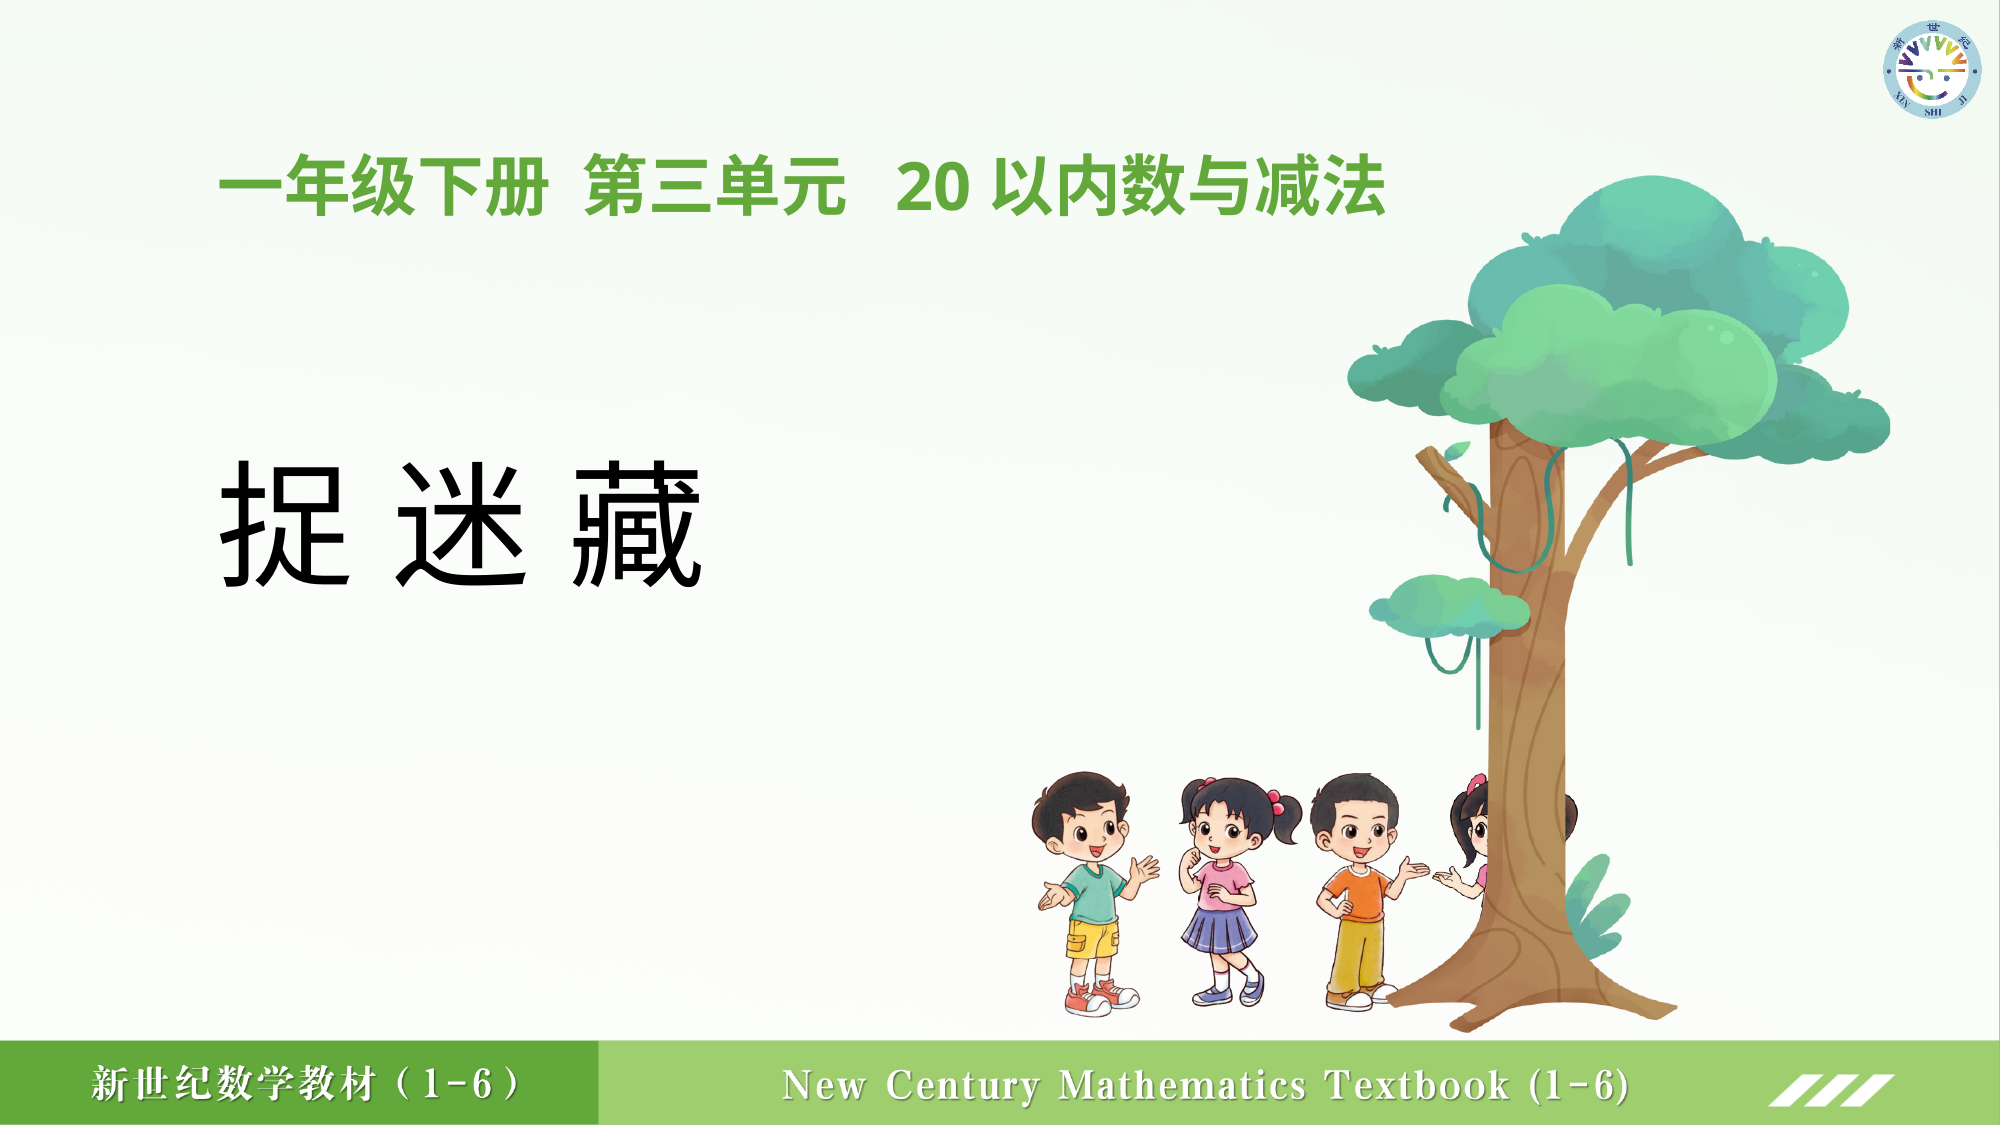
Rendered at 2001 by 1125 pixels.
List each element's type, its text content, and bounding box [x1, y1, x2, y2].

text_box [1014, 758, 1583, 1019]
text_box 捉 迷 藏 [201, 431, 1347, 777]
picture [0, 0, 2000, 1125]
text_box [1347, 175, 1891, 1033]
text_box 一年级下册 第三单元 20以内数与减法 [217, 124, 1818, 224]
